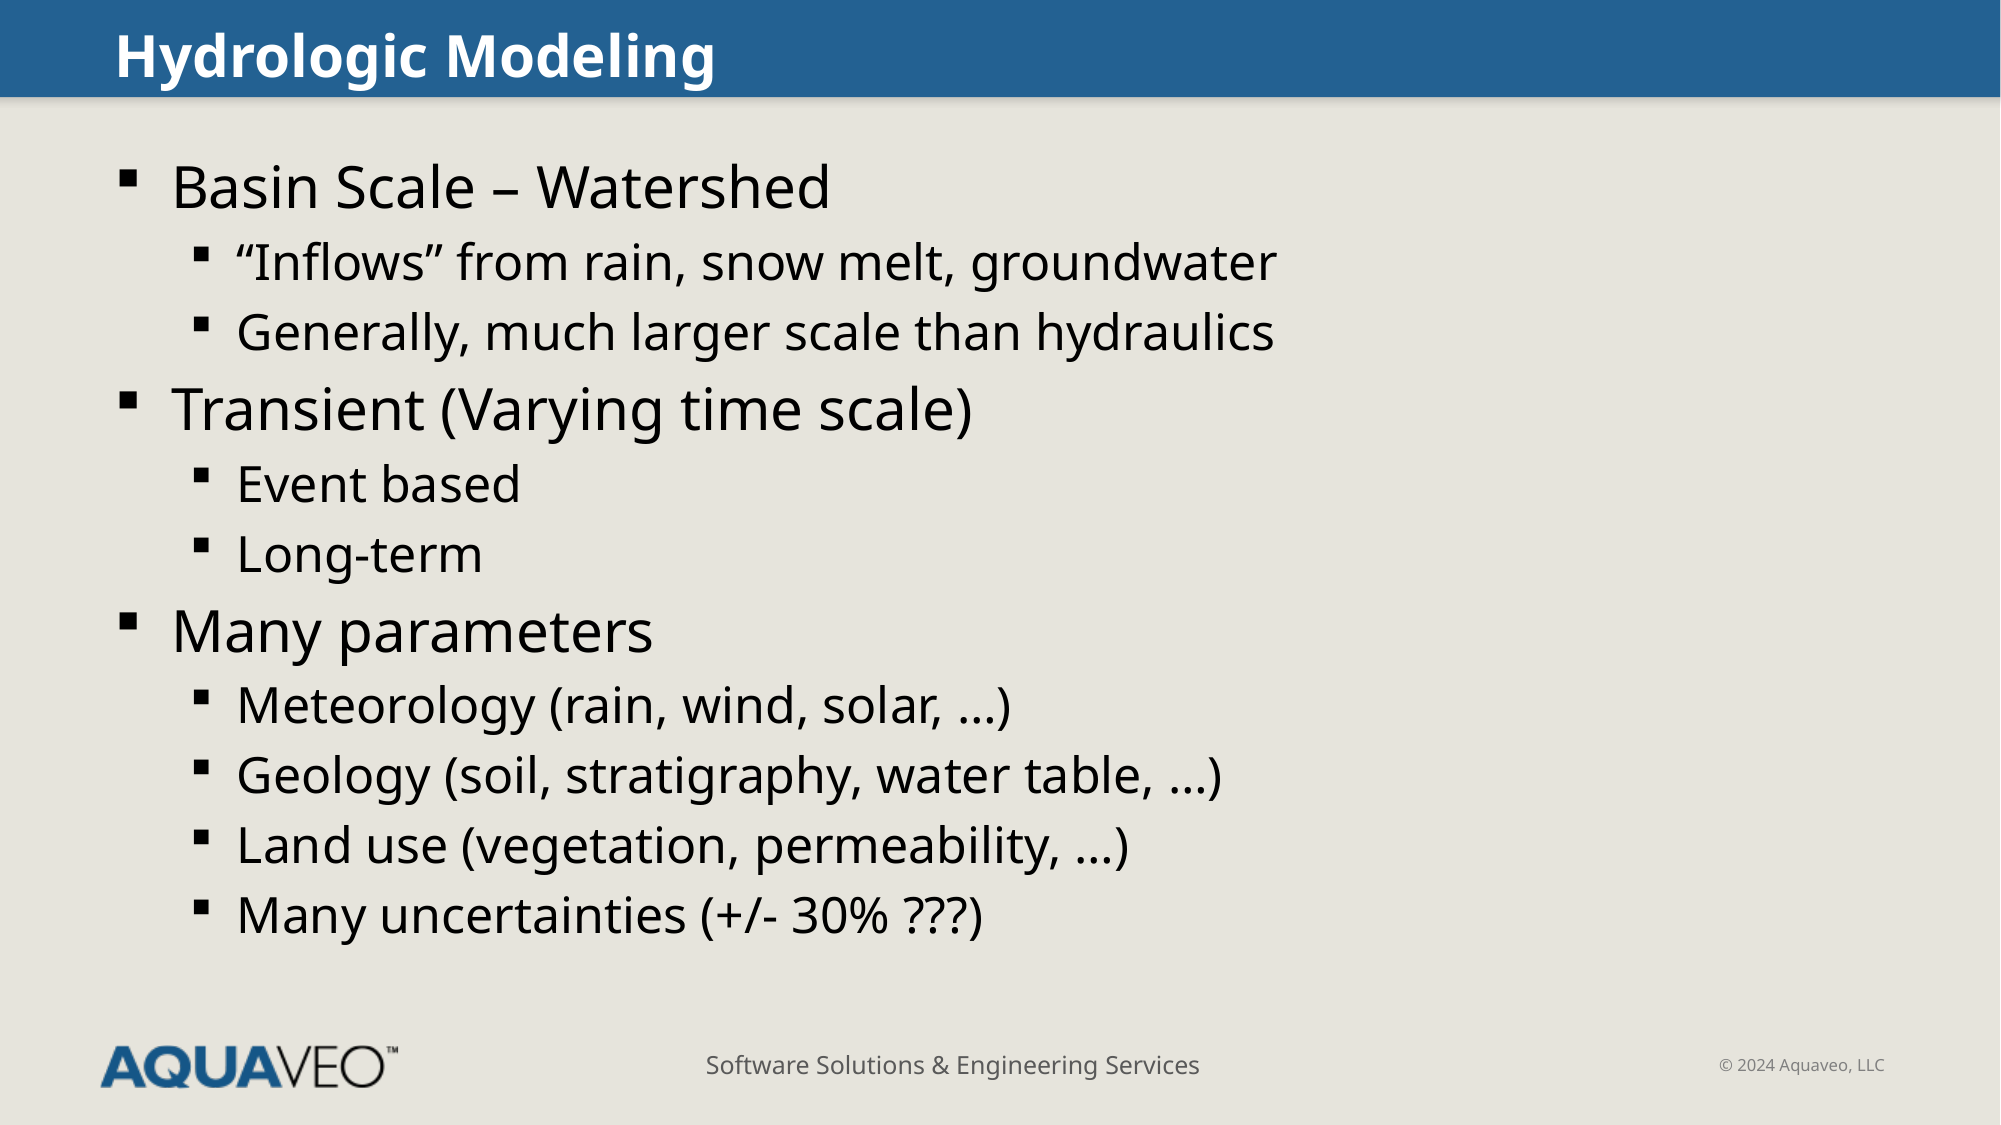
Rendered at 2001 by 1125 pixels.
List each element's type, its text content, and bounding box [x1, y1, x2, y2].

picture [99, 1045, 400, 1091]
title Hydrologic Modeling [99, 15, 1652, 93]
list Basin Scale – Watershed “Inflows” from rain, snow melt, groundwater Generally, much larger scale than hydraulics Transient (Varying time scale) Event based Long-term Many parameters Meteorology (rain, wind, solar, …) Geology (soil, stratigraphy, water table, …) Land use (vegetation, permeability, …) Many uncertainties (+/- 30% ???) [99, 143, 1900, 1005]
